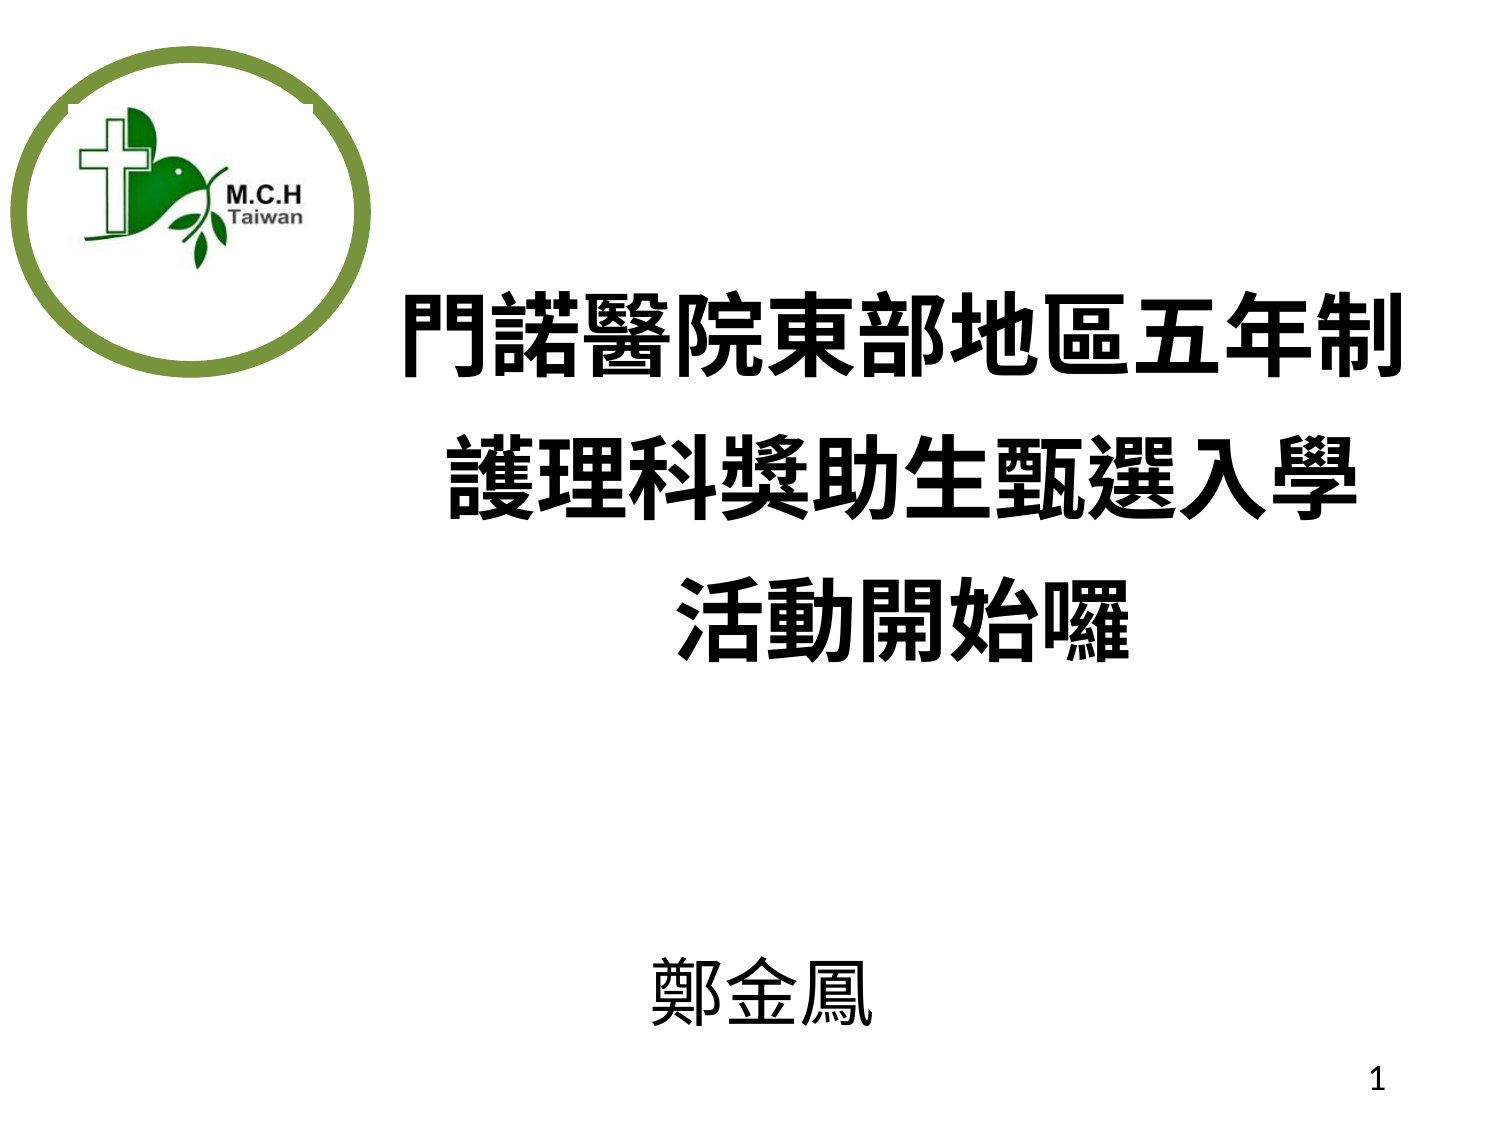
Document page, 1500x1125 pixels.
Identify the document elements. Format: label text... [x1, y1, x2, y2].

text_box 1 [1352, 1045, 1495, 1106]
title 門諾醫院東部地區五年制護理科獎助生甄選入學 活動開始囉 [377, 326, 1429, 592]
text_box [18, 54, 363, 370]
text_box 鄭金鳳 [431, 937, 1093, 1043]
